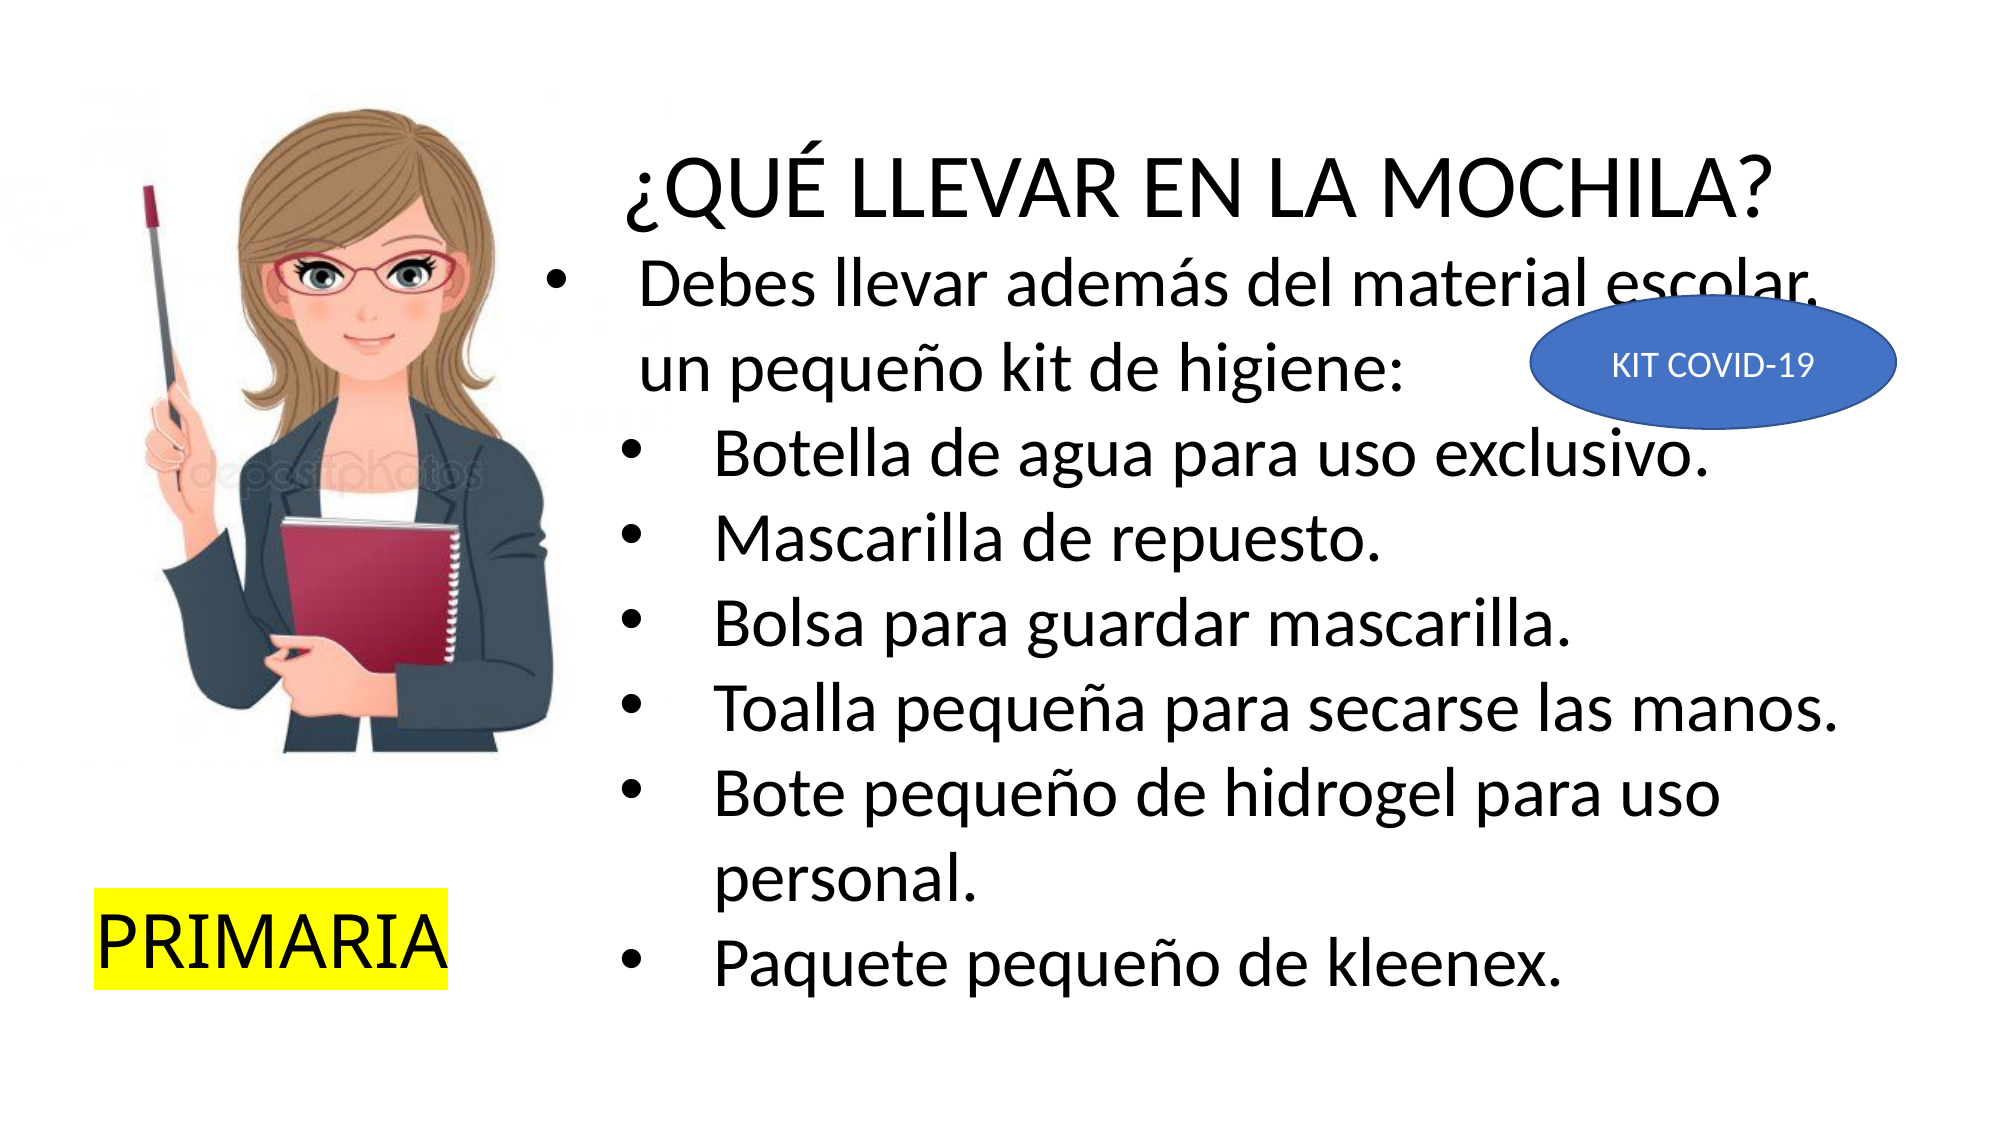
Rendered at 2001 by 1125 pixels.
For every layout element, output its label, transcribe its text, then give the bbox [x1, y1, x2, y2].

picture [0, 93, 671, 765]
text_box KIT COVID-19 [1529, 294, 1898, 430]
text_box PRIMARIA [79, 885, 530, 991]
text_box ¿QUÉ LLEVAR EN LA MOCHILA? Debes llevar además del material escolar, un pequeño kit de higiene: Botella de agua para uso exclusivo. Mascarilla de repuesto. Bolsa para guardar mascarilla. Toalla pequeña para secarse las manos. Bote pequeño de hidrogel para uso personal. Paquete pequeño de kleenex. [529, 118, 1871, 1008]
